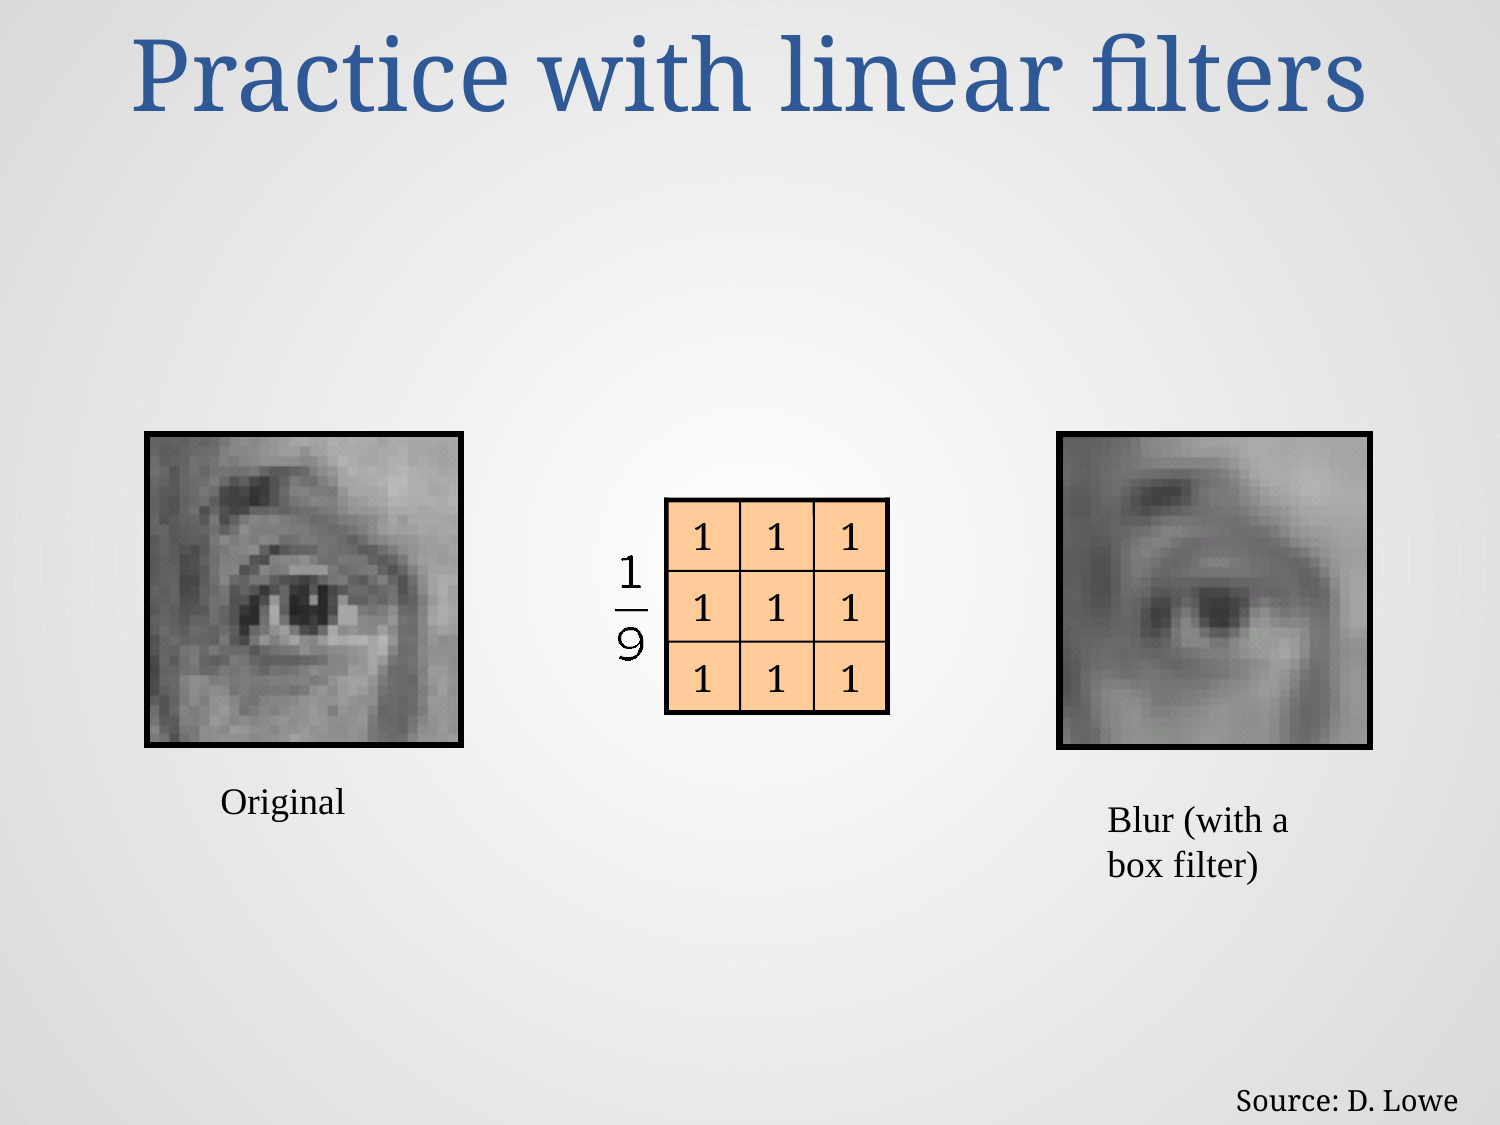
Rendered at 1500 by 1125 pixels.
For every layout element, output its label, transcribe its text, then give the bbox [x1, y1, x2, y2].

title Practice with linear filters [0, 0, 1500, 139]
picture [149, 437, 458, 743]
text_box Blur (with a box filter) [1092, 787, 1304, 893]
text_box Original [205, 769, 361, 829]
text_box Source: D. Lowe [1221, 1074, 1474, 1125]
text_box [612, 499, 888, 713]
picture [1062, 437, 1368, 744]
